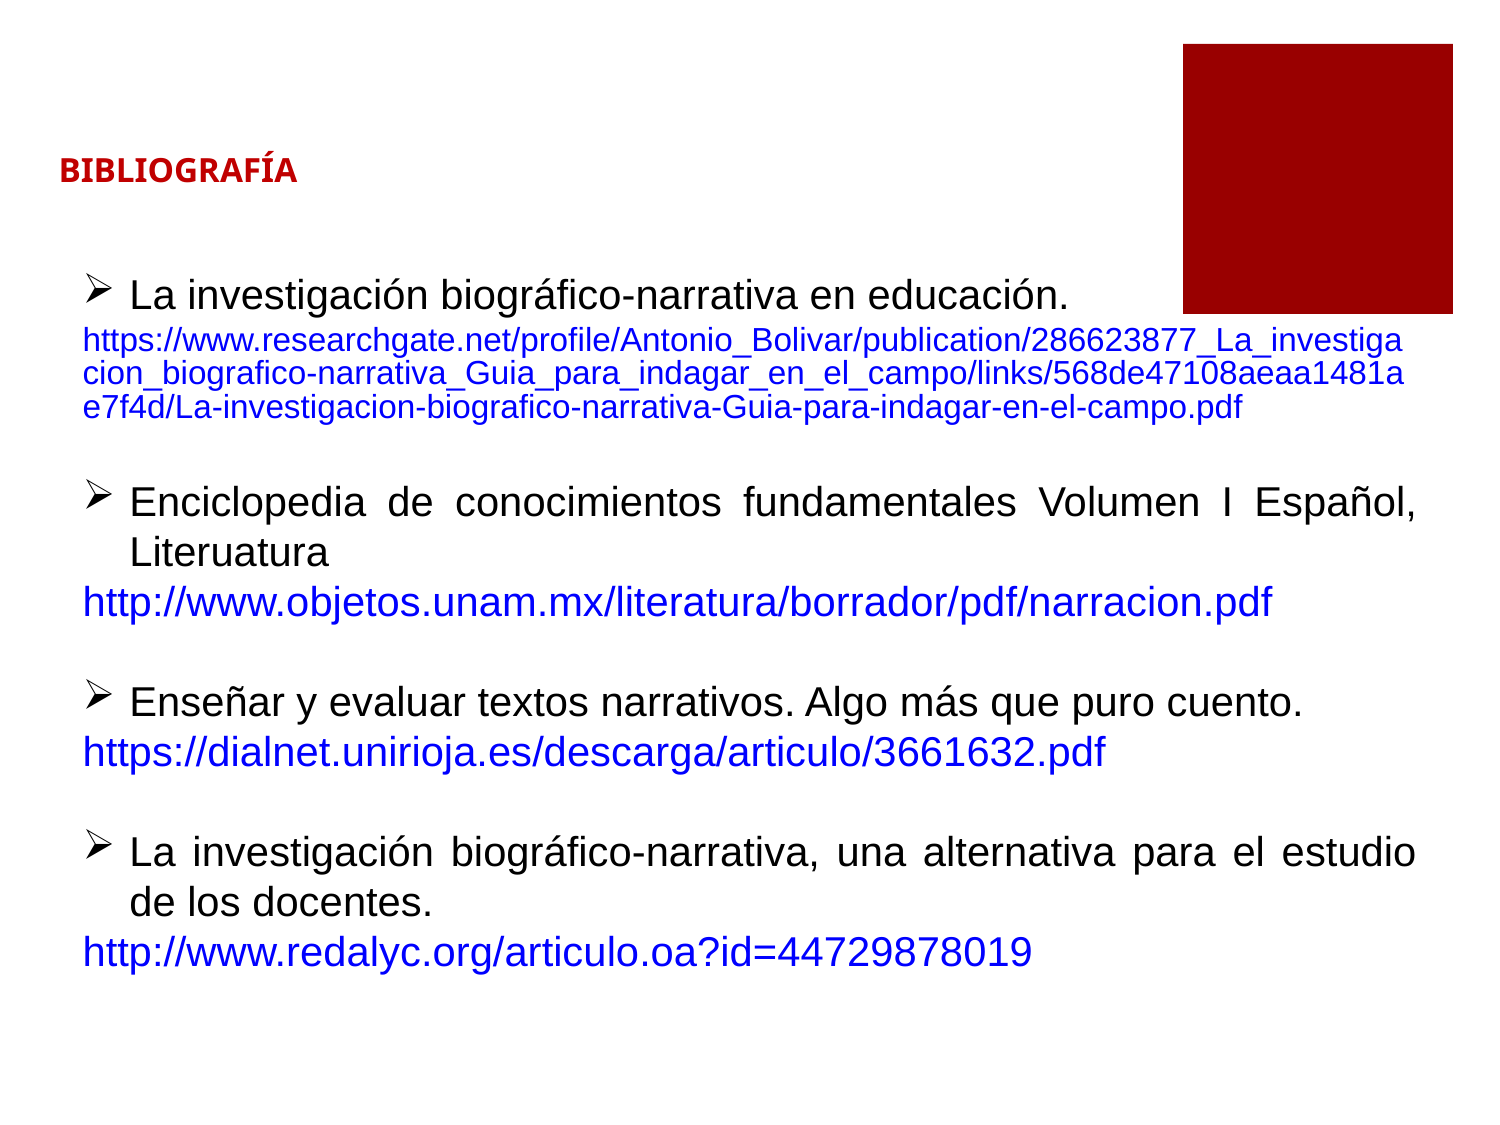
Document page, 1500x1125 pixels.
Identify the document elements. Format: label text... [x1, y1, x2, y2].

text_box La investigación biográfico-narrativa en educación. https://www.researchgate.net/profile/Antonio_Bolivar/publication/286623877_La_investigacion_biografico-narrativa_Guia_para_indagar_en_el_campo/links/568de47108aeaa1481ae7f4d/La-investigacion-biografico-narrativa-Guia-para-indagar-en-el-campo.pdf Enciclopedia de conocimientos fundamentales Volumen I Español, Literuatura http://www.objetos.unam.mx/literatura/borrador/pdf/narracion.pdf Enseñar y evaluar textos narrativos. Algo más que puro cuento. https://dialnet.unirioja.es/descarga/articulo/3661632.pdf La investigación biográfico-narrativa, una alternativa para el estudio de los docentes. http://www.redalyc.org/articulo.oa?id=44729878019 [74, 260, 1425, 1116]
list BIBLIOGRAFÍA [50, 66, 1450, 1039]
